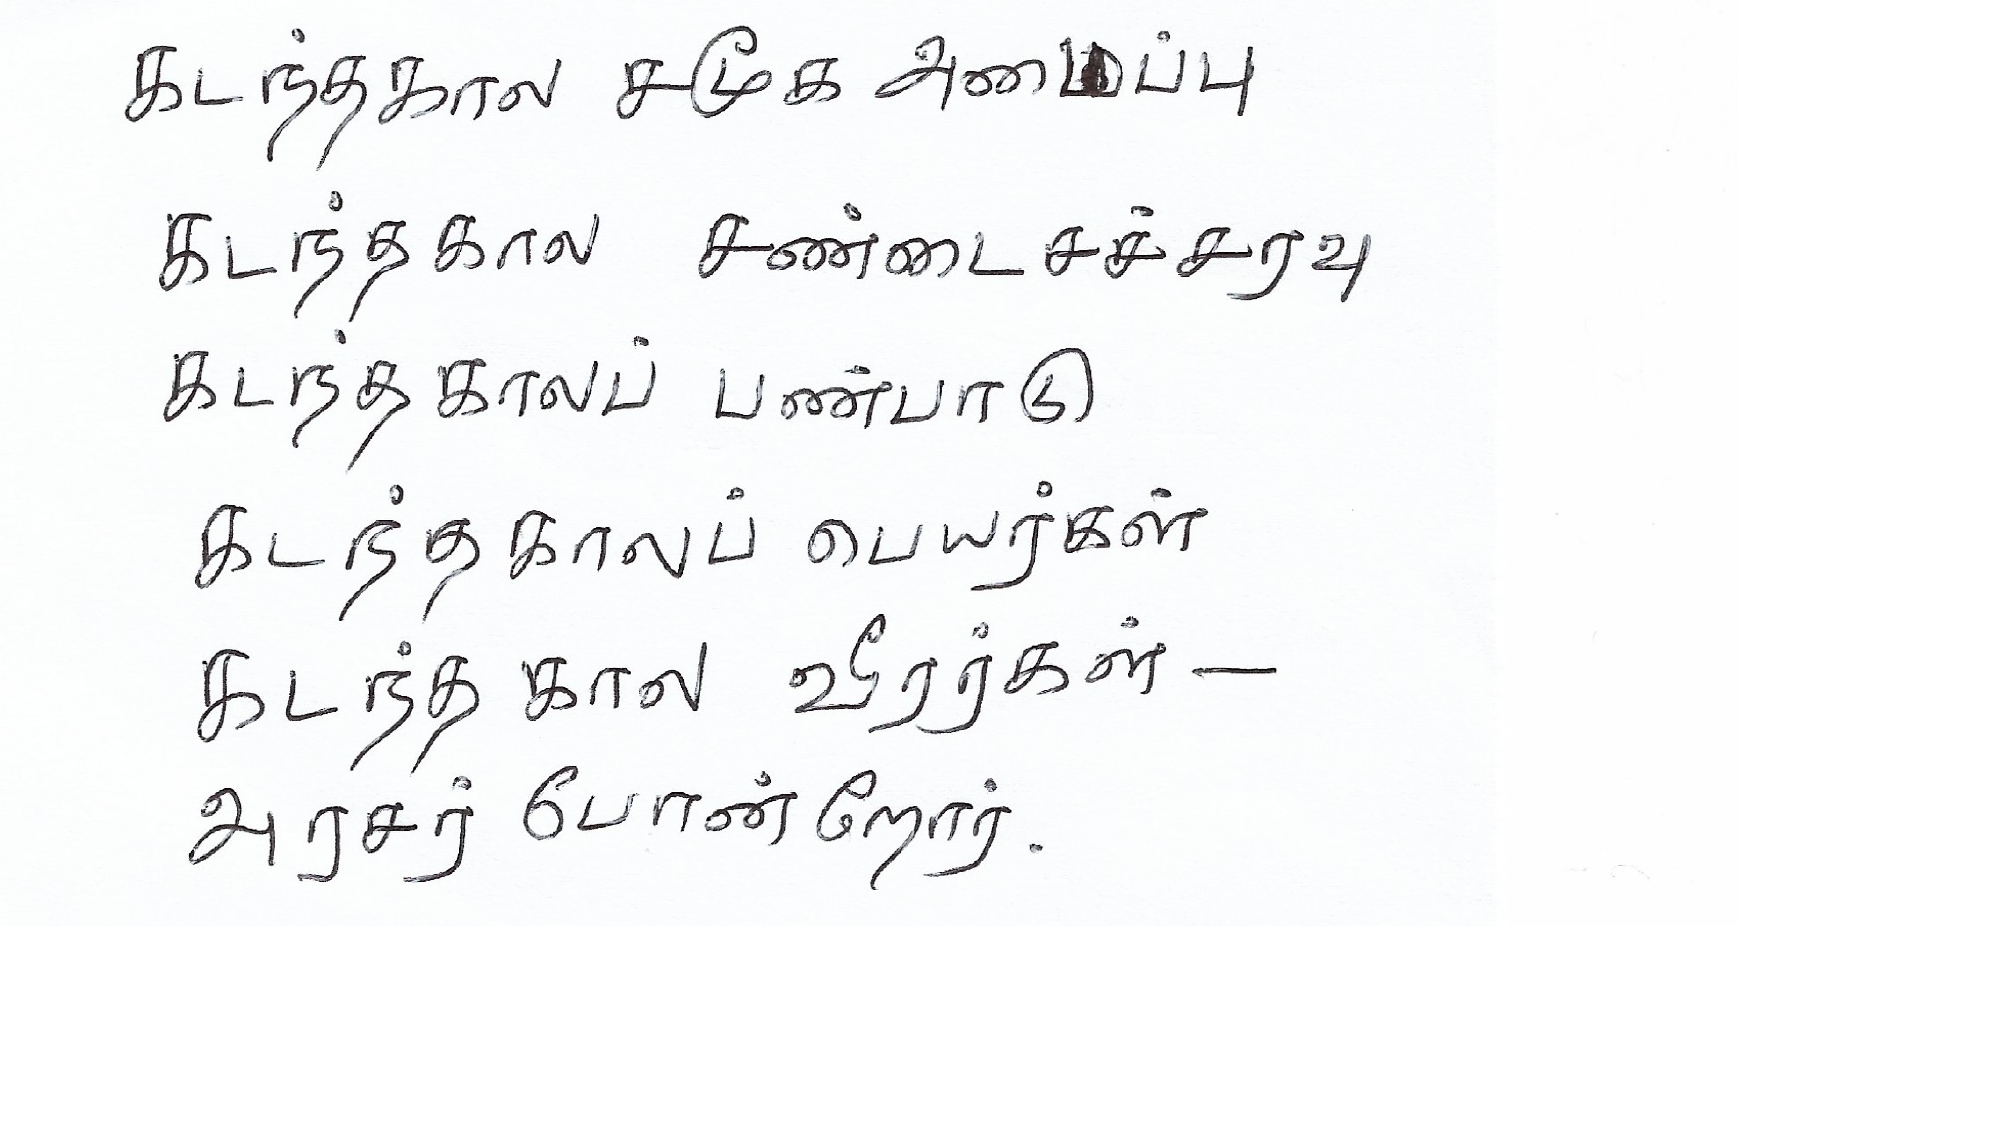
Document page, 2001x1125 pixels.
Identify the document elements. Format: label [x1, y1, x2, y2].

picture [0, 0, 1738, 926]
